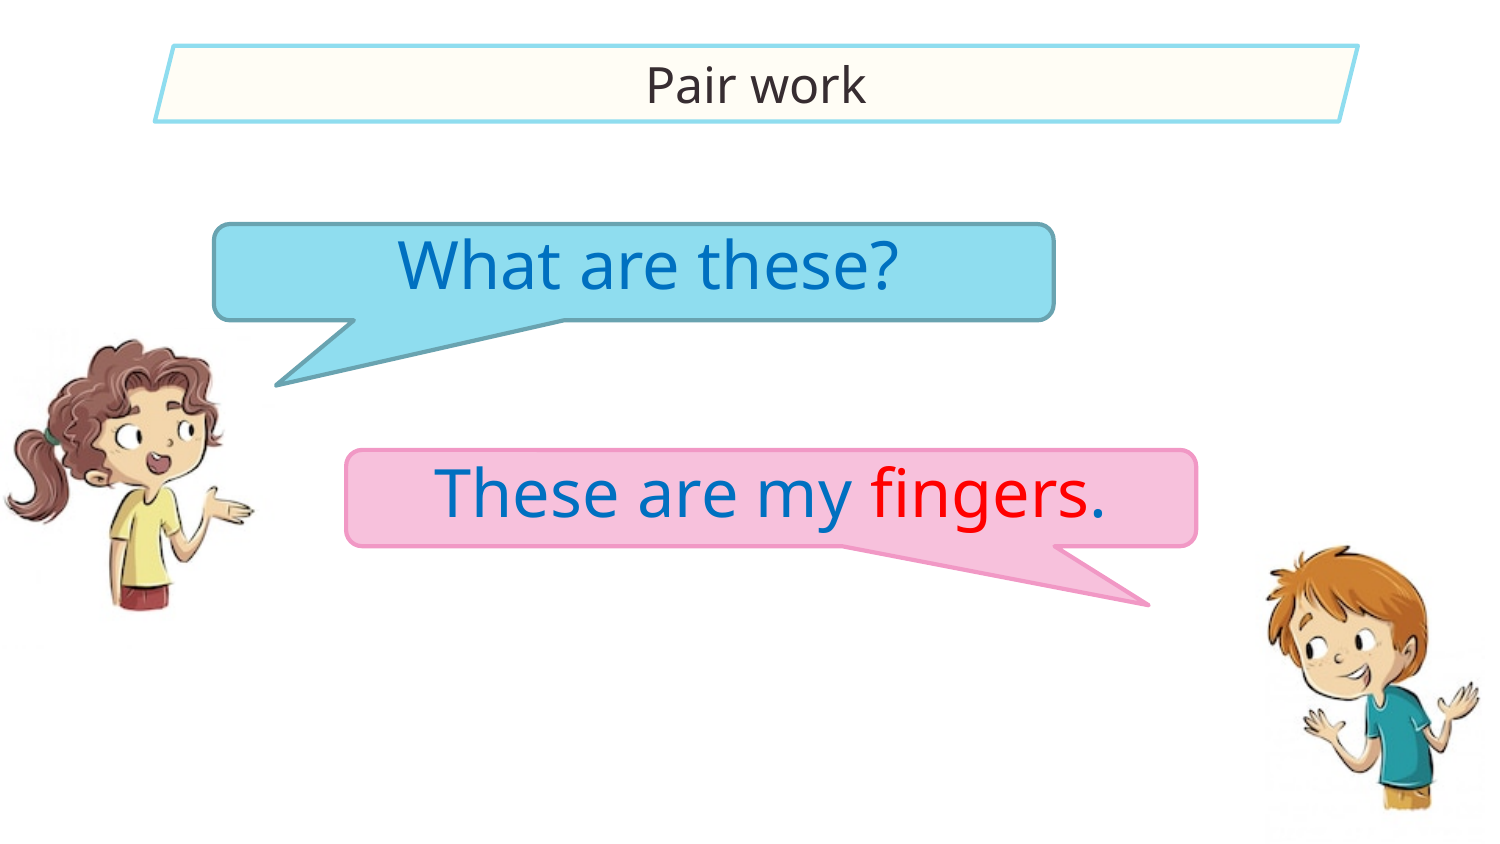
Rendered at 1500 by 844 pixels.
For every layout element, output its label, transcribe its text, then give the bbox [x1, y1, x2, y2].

picture [0, 328, 275, 650]
text_box [343, 447, 1199, 608]
picture [1250, 541, 1486, 844]
text_box These are my fingers. [376, 480, 1166, 532]
text_box What are these? [243, 251, 1054, 303]
text_box Pair work [152, 43, 1360, 124]
text_box [211, 221, 1056, 387]
